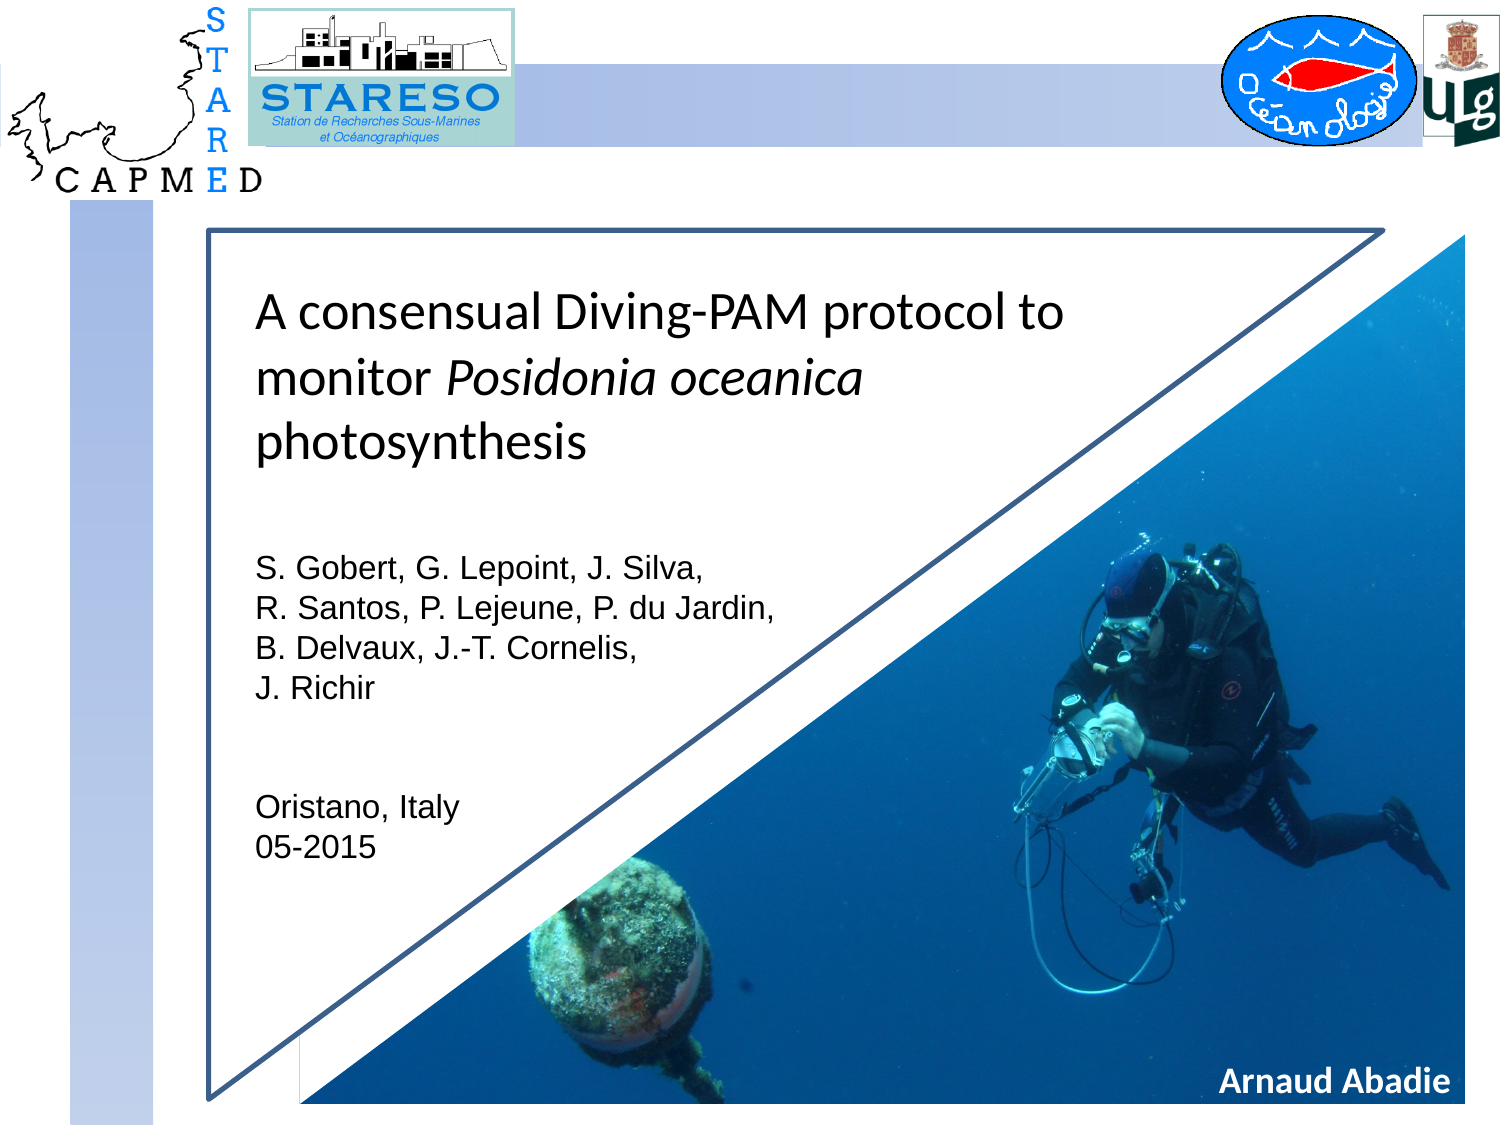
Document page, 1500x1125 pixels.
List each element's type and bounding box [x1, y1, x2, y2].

picture [1422, 14, 1500, 147]
picture [0, 0, 516, 200]
text_box [208, 229, 1384, 1100]
text_box [0, 0, 1500, 1125]
picture [1220, 14, 1418, 147]
